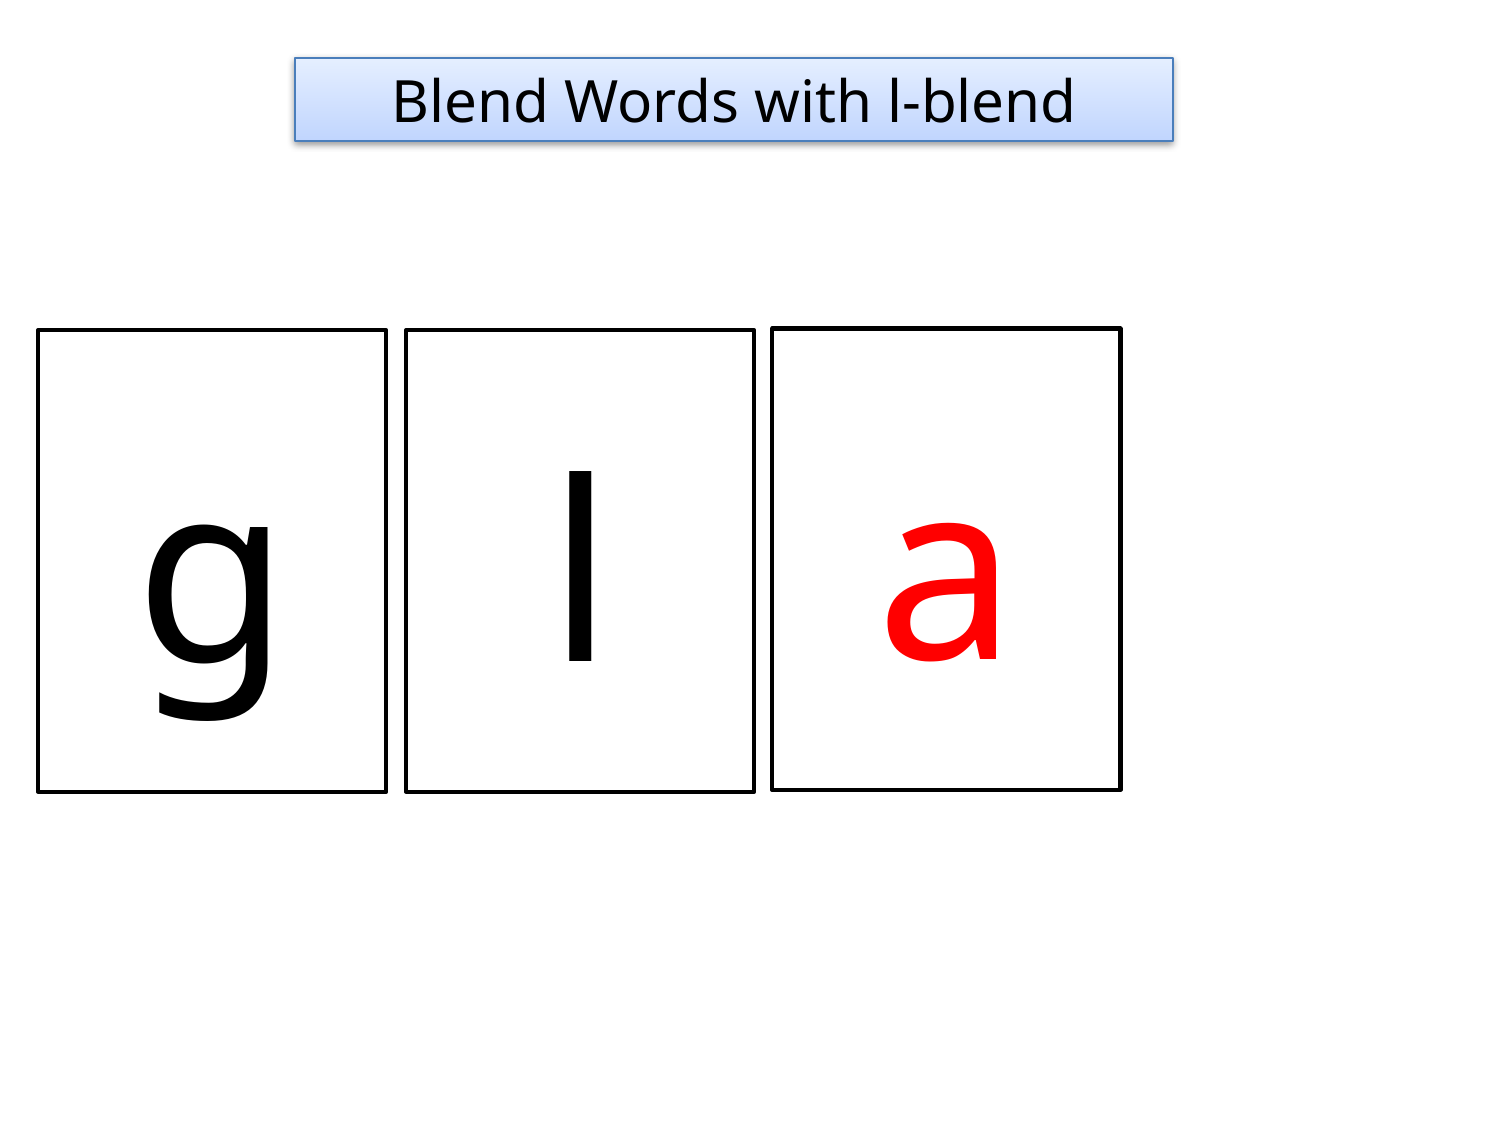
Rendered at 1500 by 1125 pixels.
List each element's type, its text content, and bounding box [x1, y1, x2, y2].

text_box Blend Words with l-blend [294, 57, 1174, 142]
text_box a [770, 326, 1123, 792]
text_box g [36, 328, 388, 794]
text_box l [404, 328, 756, 794]
